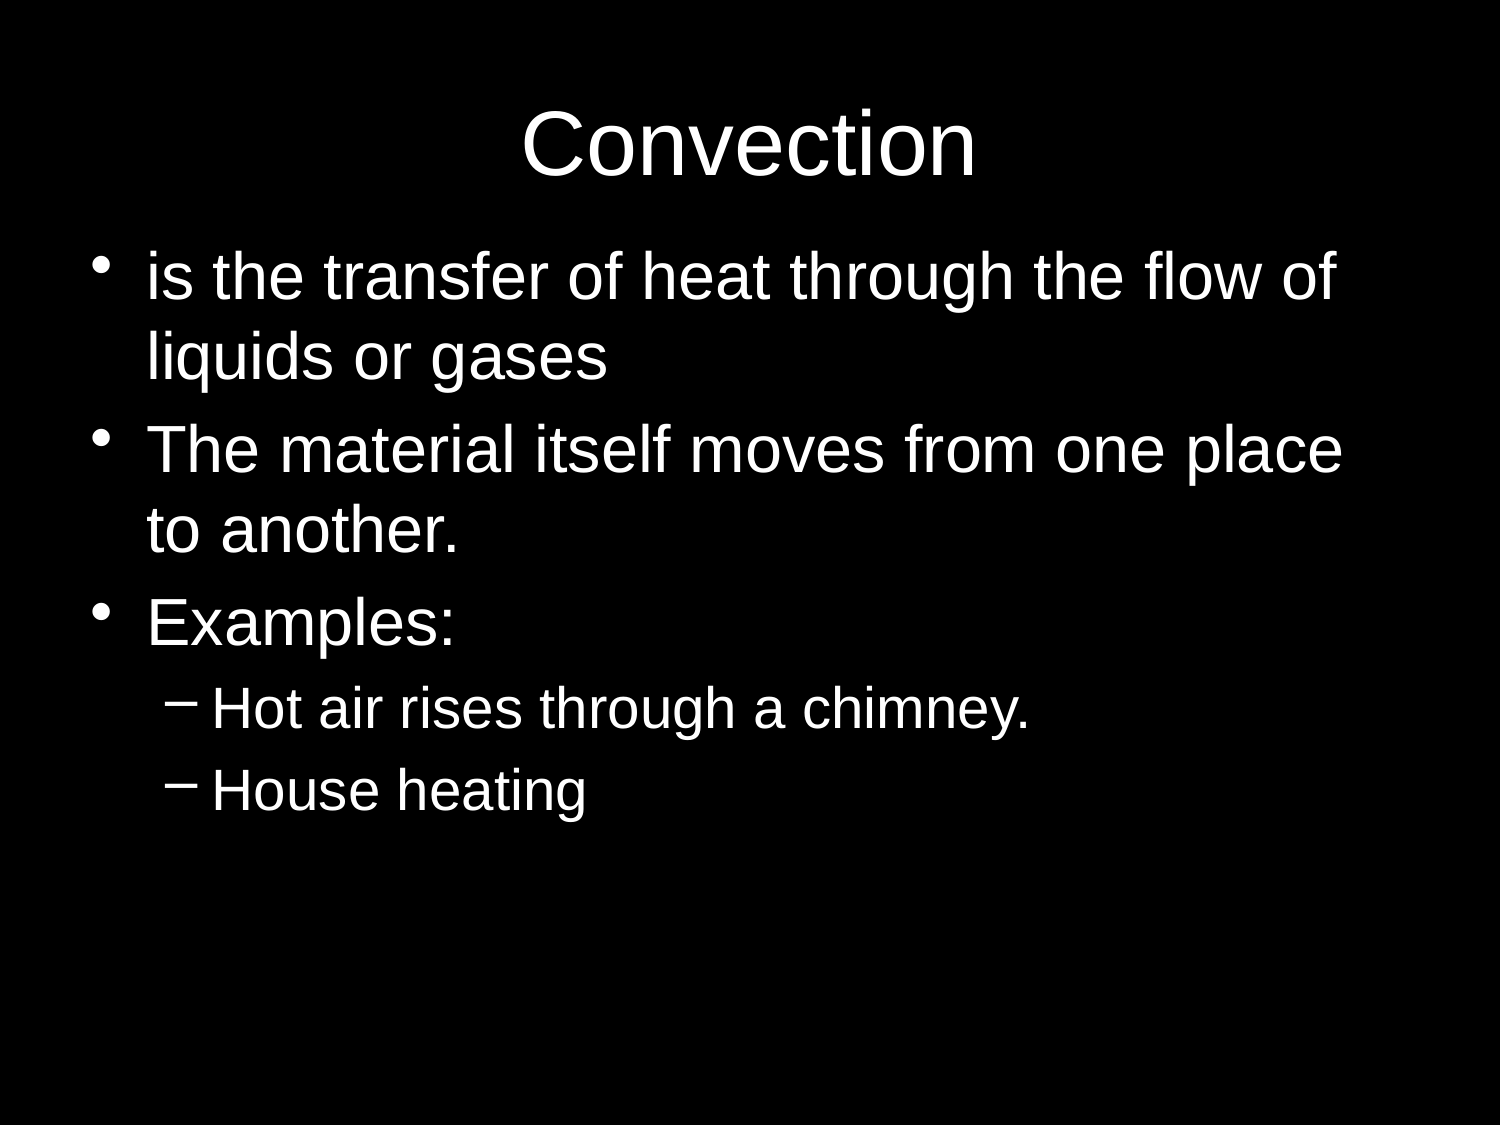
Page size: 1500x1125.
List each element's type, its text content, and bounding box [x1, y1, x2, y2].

title Convection [74, 44, 1426, 224]
list is the transfer of heat through the flow of liquids or gases The material itself moves from one place to another. Examples: Hot air rises through a chimney. House heating [74, 224, 1426, 1013]
